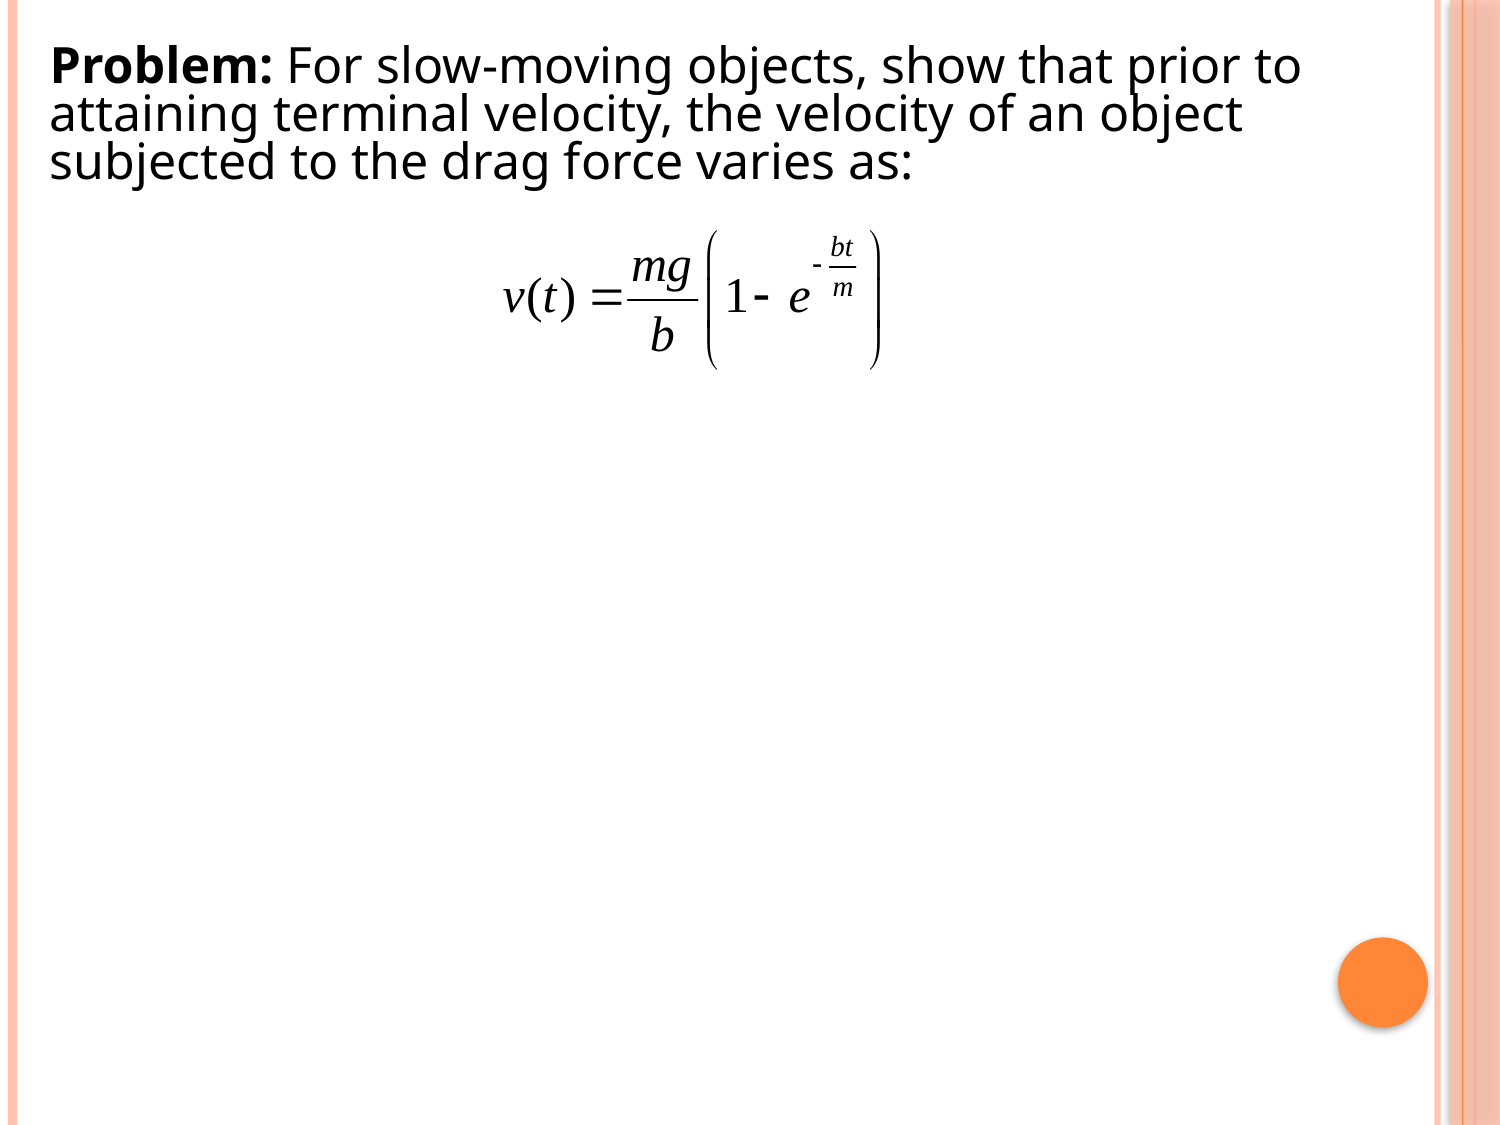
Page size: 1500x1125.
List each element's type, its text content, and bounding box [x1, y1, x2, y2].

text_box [499, 224, 891, 376]
list Problem: For slow-moving objects, show that prior to attaining terminal velocity, the velocity of an object subjected to the drag force varies as: [34, 38, 1458, 199]
